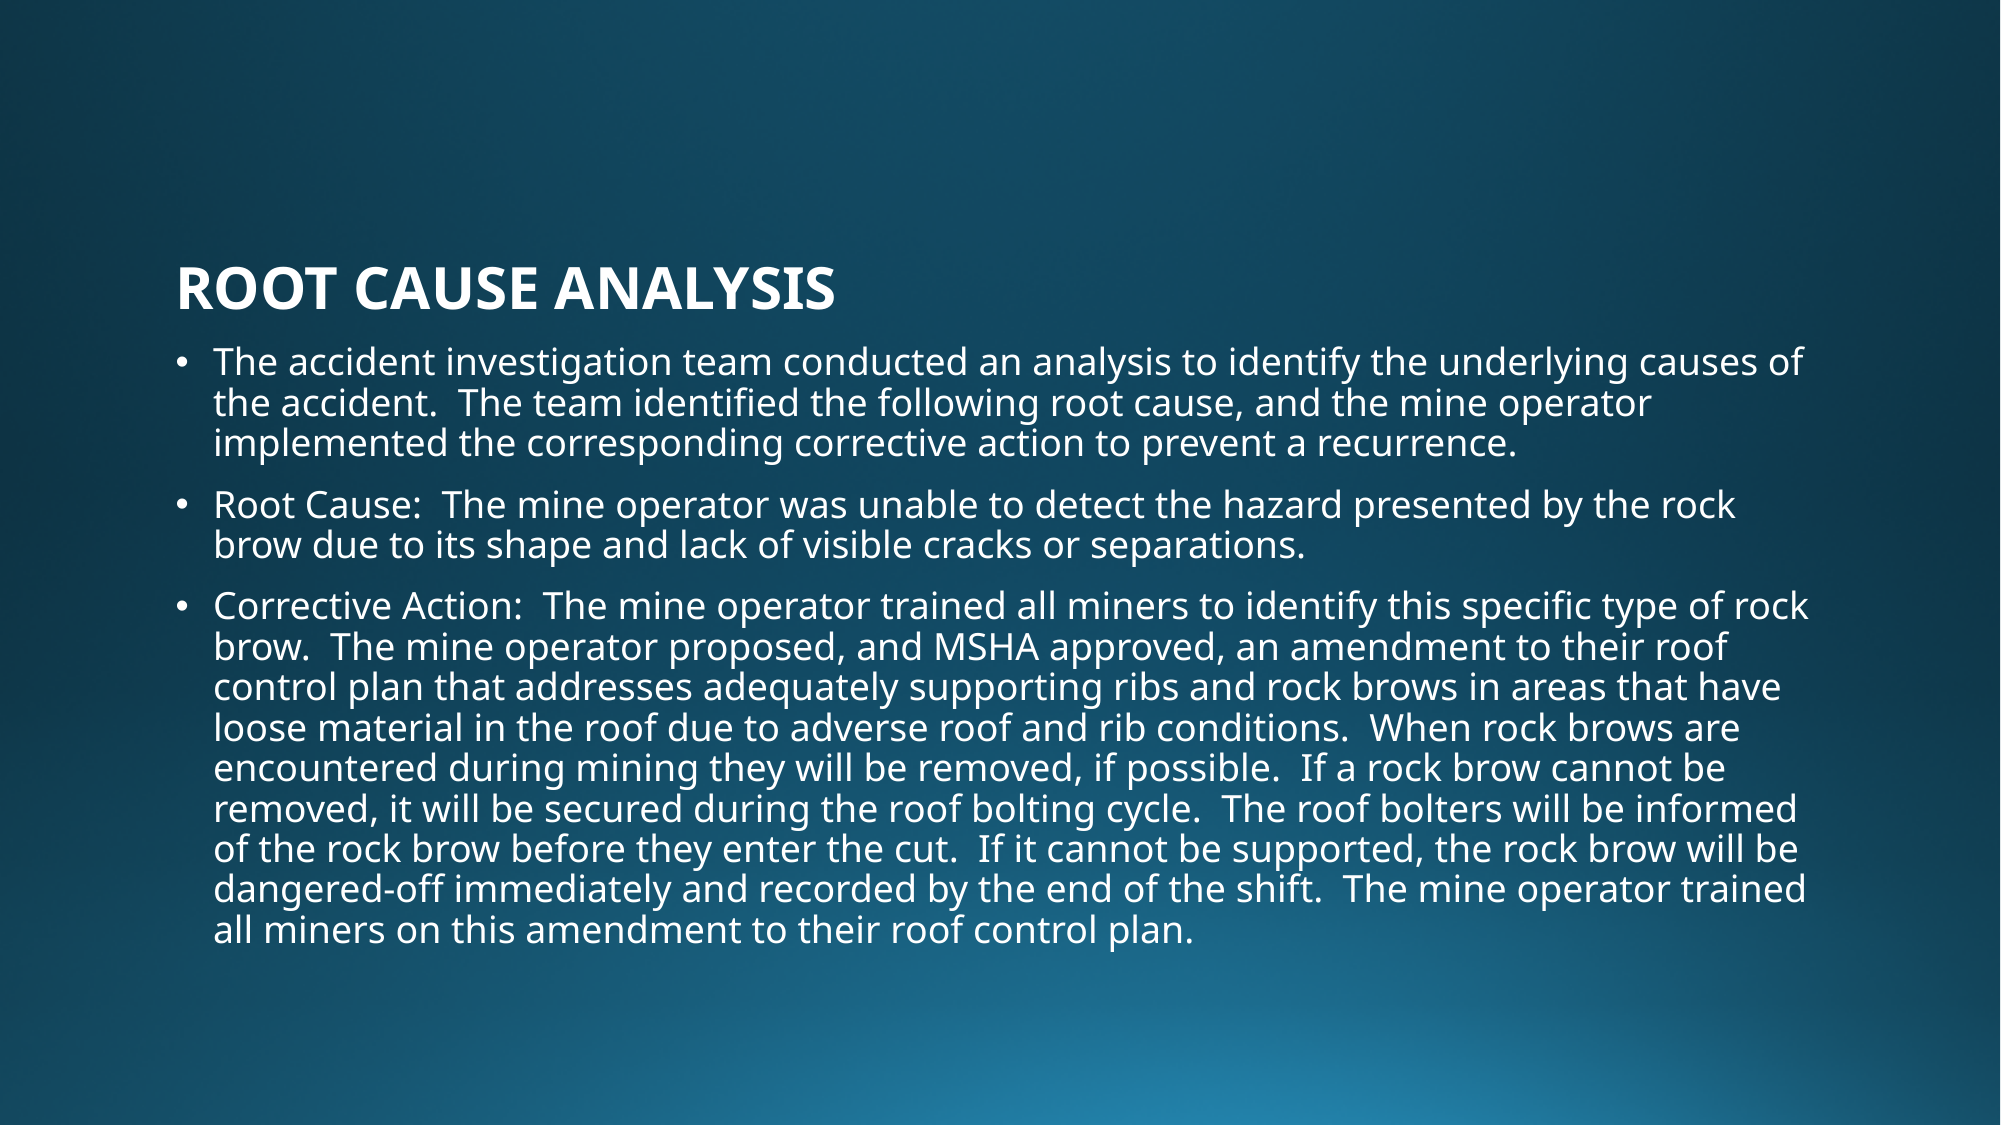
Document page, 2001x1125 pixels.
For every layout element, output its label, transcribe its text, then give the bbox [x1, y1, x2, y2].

picture [0, 0, 2001, 1125]
list ROOT CAUSE ANALYSIS The accident investigation team conducted an analysis to identify the underlying causes of the accident. The team identified the following root cause, and the mine operator implemented the corresponding corrective action to prevent a recurrence. Root Cause: The mine operator was unable to detect the hazard presented by the rock brow due to its shape and lack of visible cracks or separations. Corrective Action: The mine operator trained all miners to identify this specific type of rock brow. The mine operator proposed, and MSHA approved, an amendment to their roof control plan that addresses adequately supporting ribs and rock brows in areas that have loose material in the roof due to adverse roof and rib conditions. When rock brows are encountered during mining they will be removed, if possible. If a rock brow cannot be removed, it will be secured during the roof bolting cycle. The roof bolters will be informed of the rock brow before they enter the cut. If it cannot be supported, the rock brow will be dangered-off immediately and recorded by the end of the shift. The mine operator trained all miners on this amendment to their roof control plan. [160, 252, 1840, 960]
